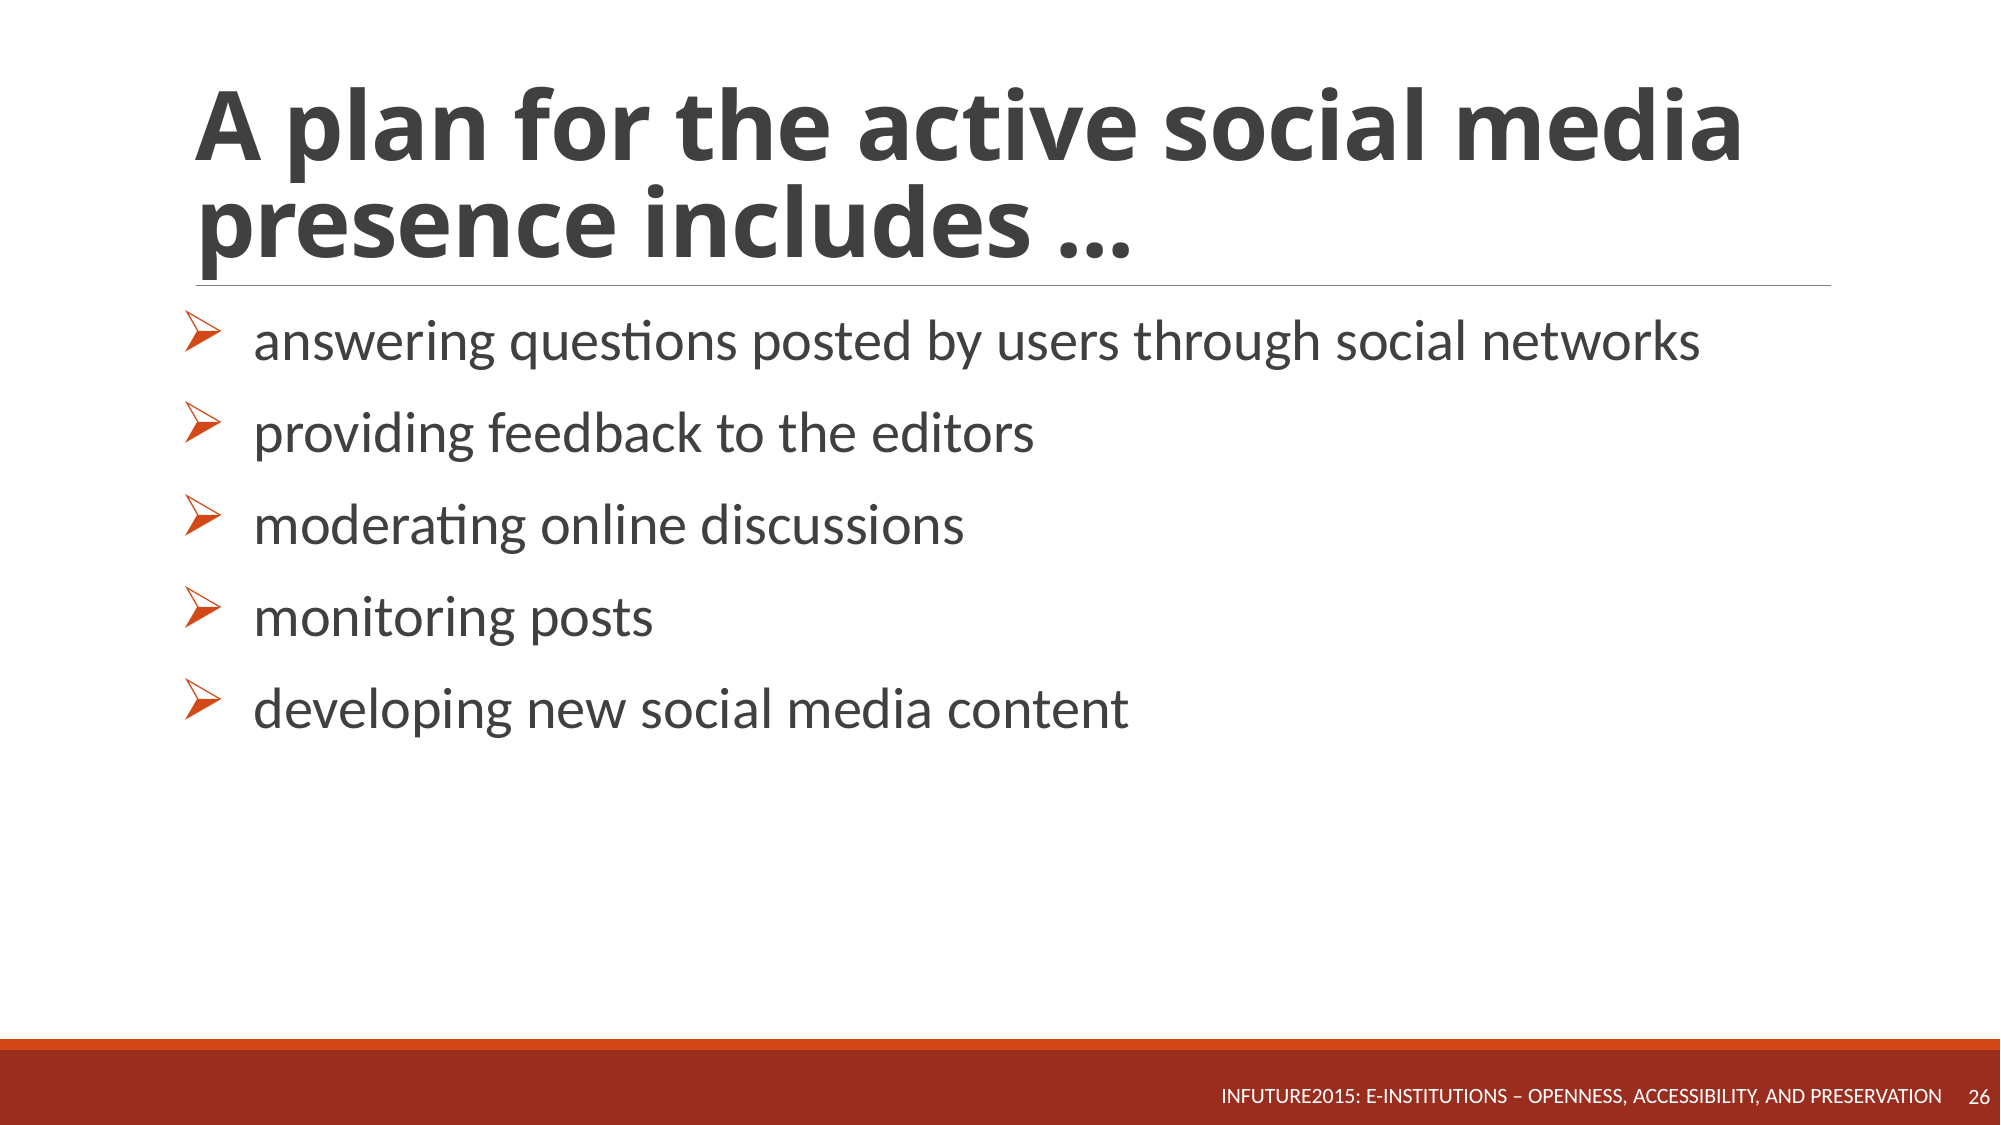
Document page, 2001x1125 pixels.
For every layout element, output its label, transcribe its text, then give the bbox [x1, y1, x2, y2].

footer INFuture2015: e-Institutions – Openness, Accessibility, and Preservation [1186, 1065, 1978, 1125]
list answering questions posted by users through social networks providing feedback to the editors moderating online discussions monitoring posts developing new social media content [180, 302, 1830, 963]
slide_number 26 [1790, 1066, 2000, 1125]
title A plan for the active social media presence includes ... [180, 47, 1957, 285]
